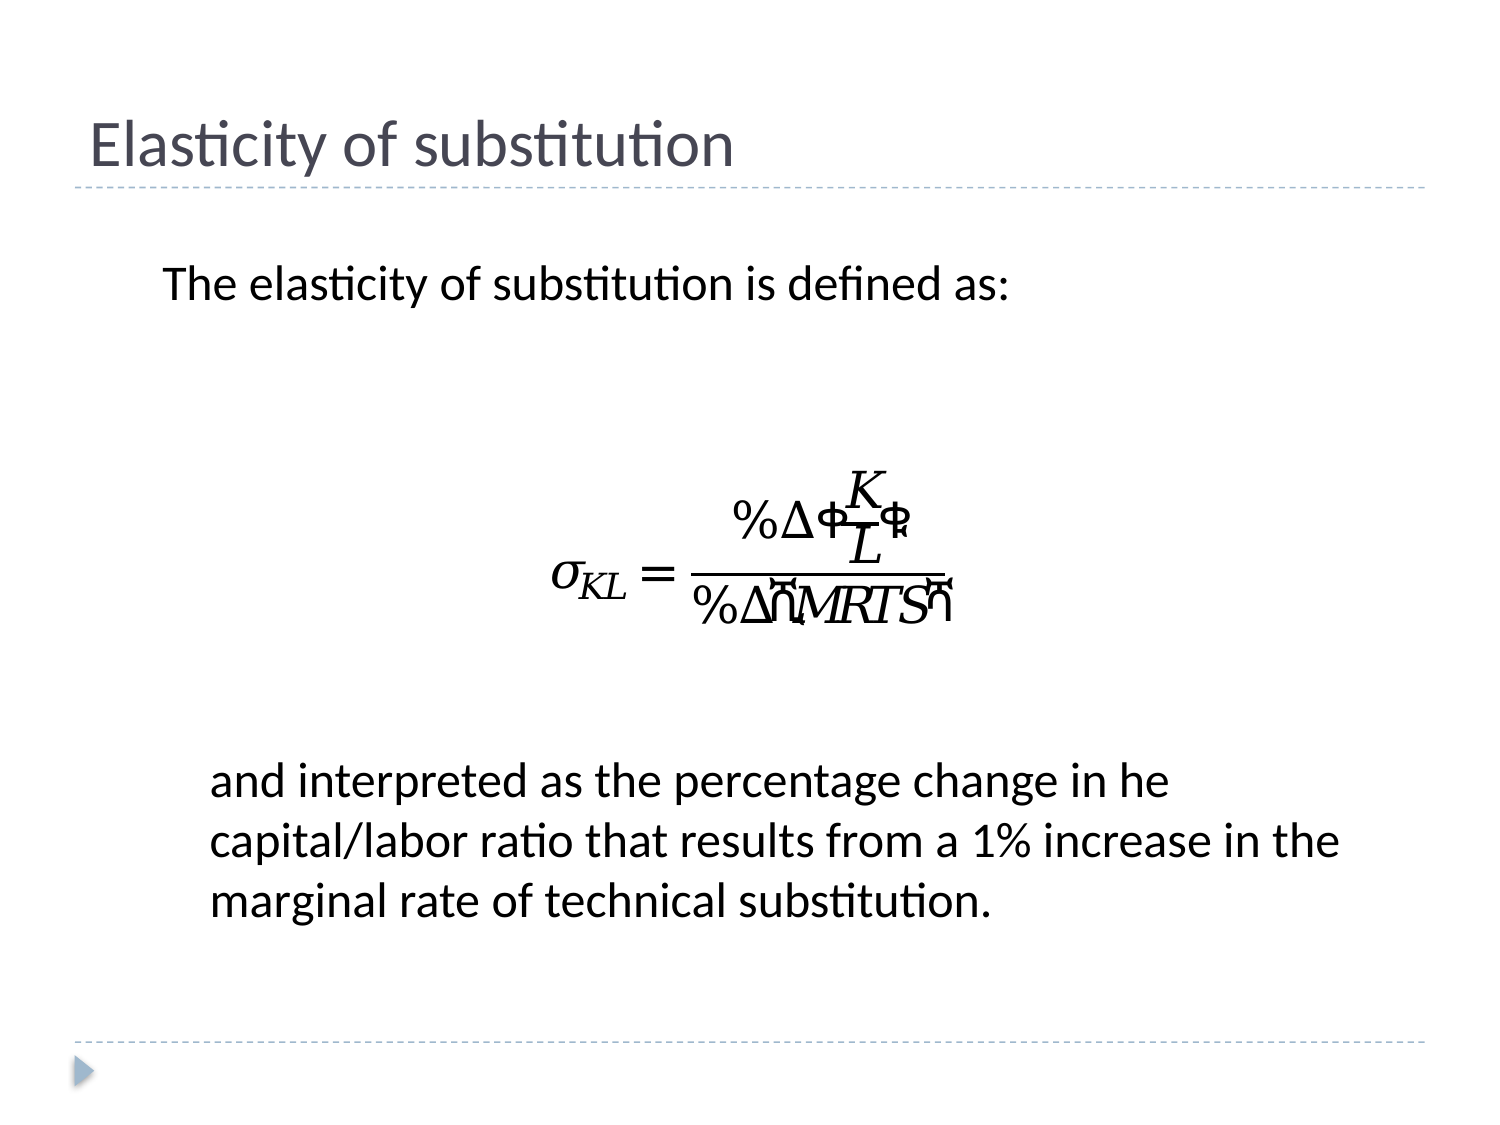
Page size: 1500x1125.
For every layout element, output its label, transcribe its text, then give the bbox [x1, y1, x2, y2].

text_box The elasticity of substitution is defined as: [147, 243, 1187, 319]
title Elasticity of substitution [75, 24, 1425, 188]
text_box and interpreted as the percentage change in he capital/labor ratio that results from a 1% increase in the marginal rate of technical substitution. [194, 743, 1435, 935]
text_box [0, 467, 1500, 729]
